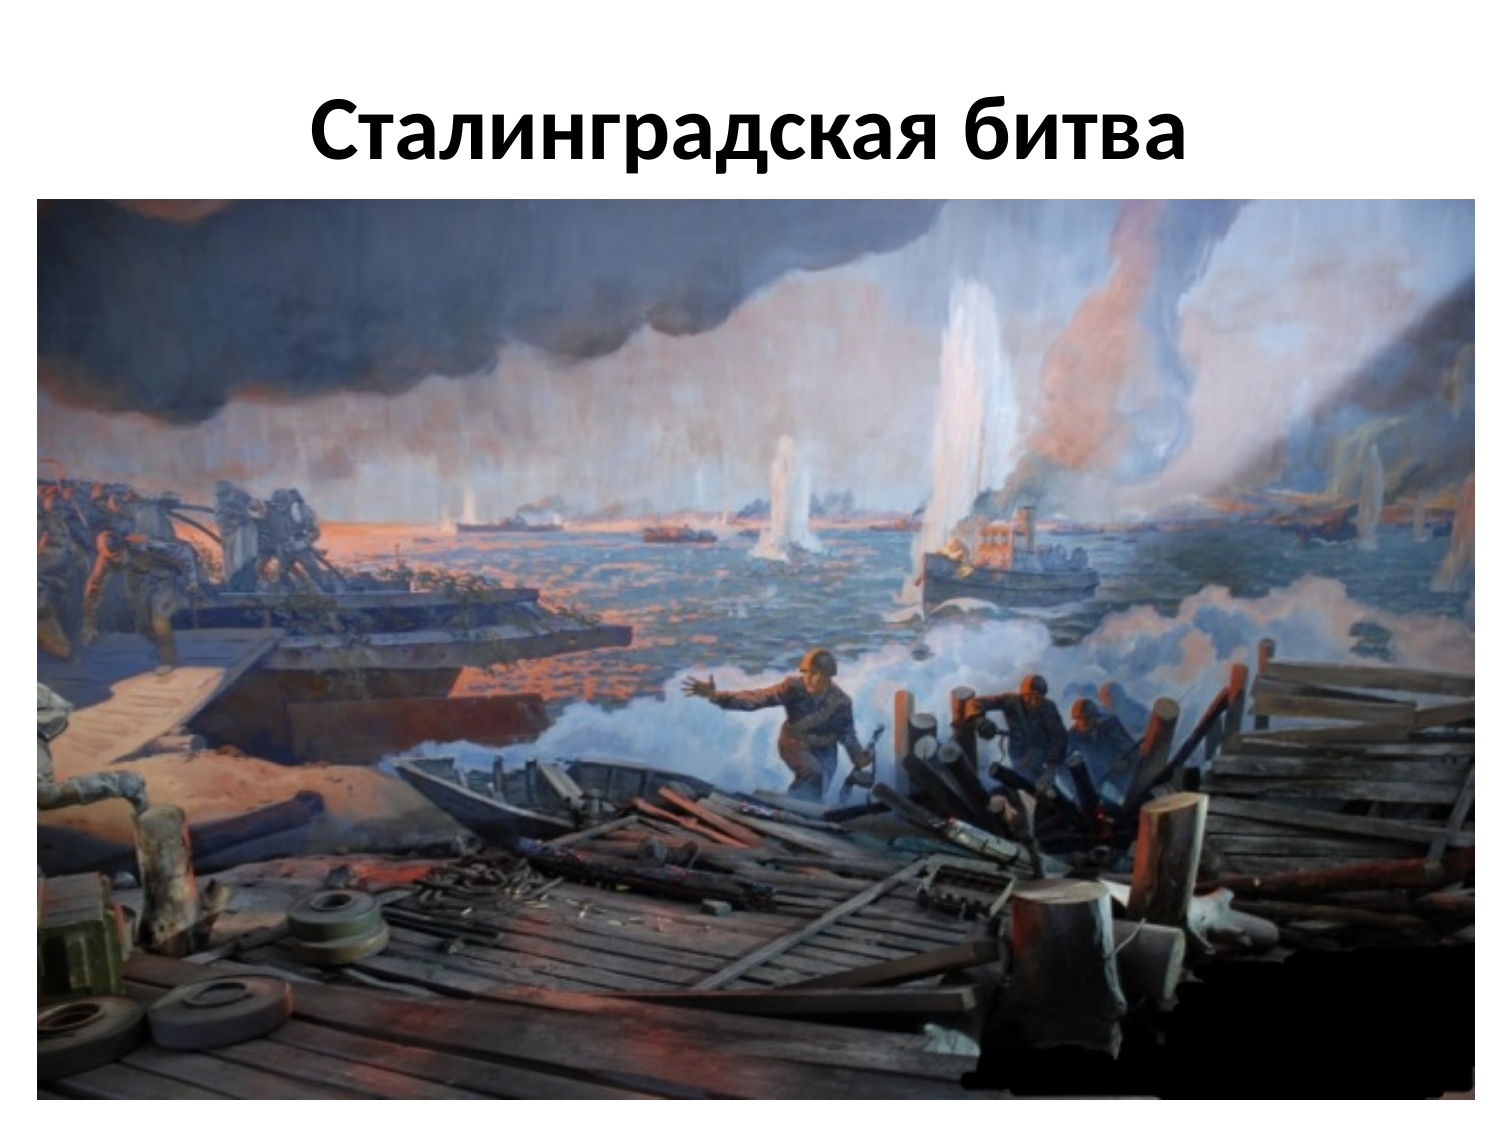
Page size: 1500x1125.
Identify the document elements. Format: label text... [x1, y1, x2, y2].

picture [37, 199, 1476, 1101]
title Сталинградская битва [75, 45, 1425, 197]
